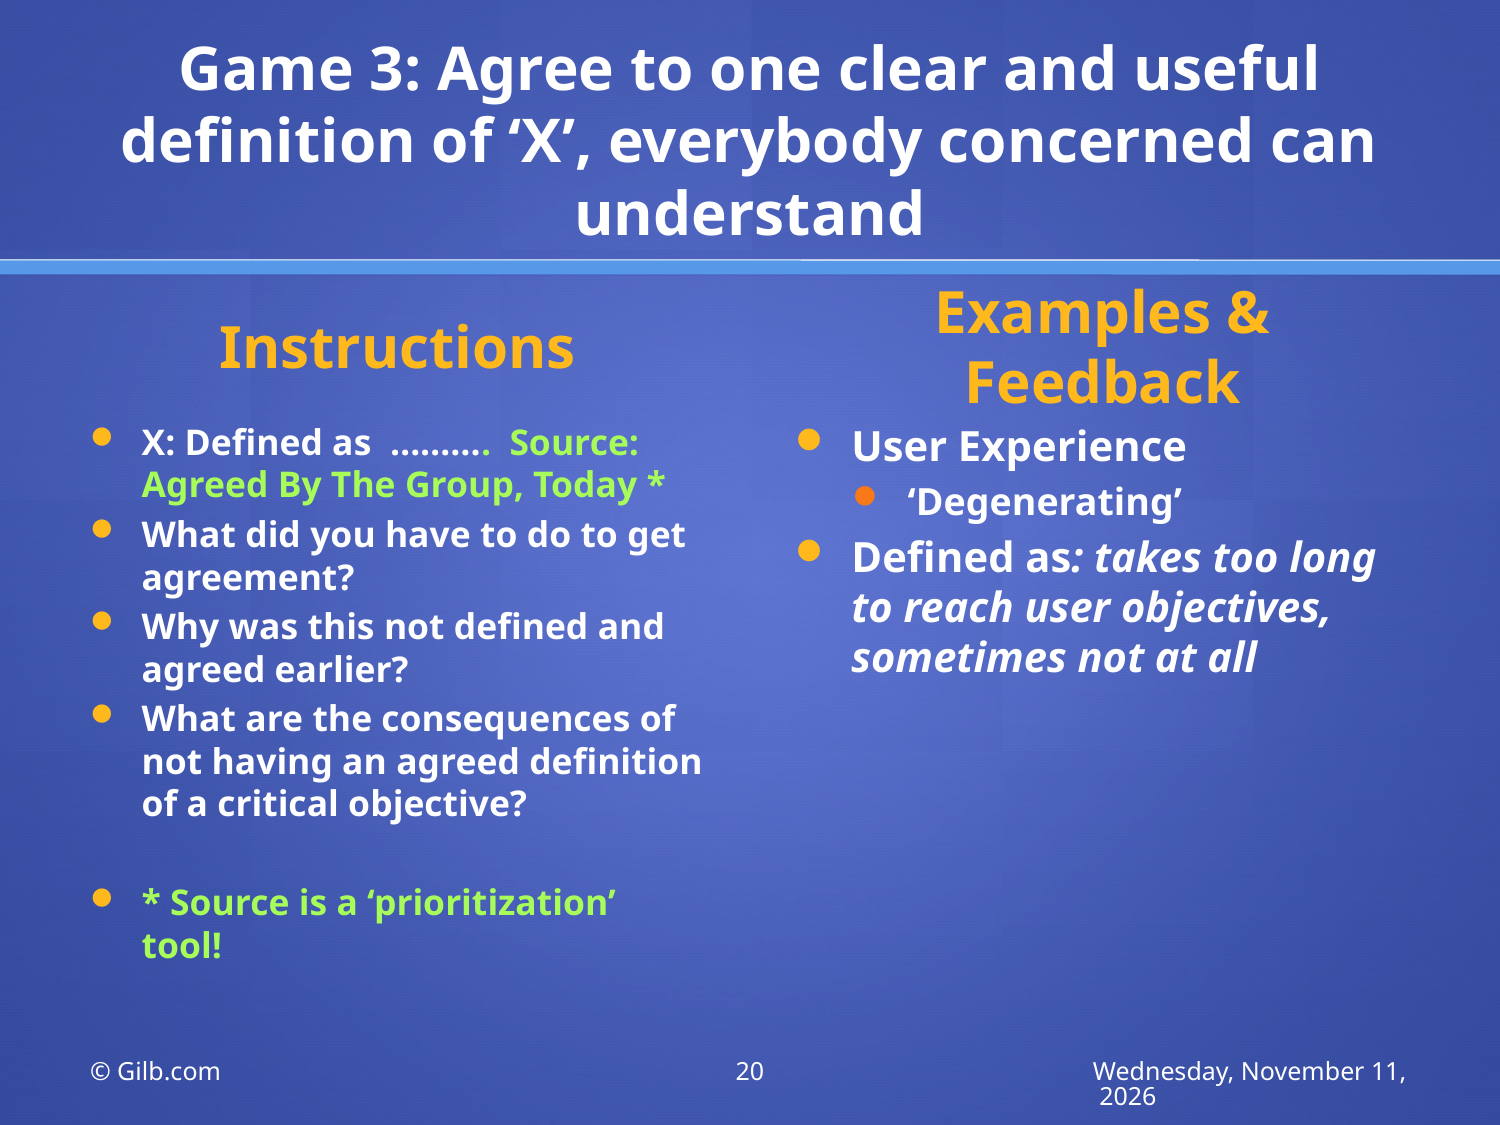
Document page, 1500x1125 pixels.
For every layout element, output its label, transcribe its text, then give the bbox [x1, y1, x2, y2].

title Game 3: Agree to one clear and useful definition of ‘X’, everybody concerned can understand [75, 45, 1425, 233]
list Instructions [75, 284, 720, 407]
list User Experience ‘Degenerating’ Defined as: takes too long to reach user objectives, sometimes not at all [780, 412, 1425, 991]
list Examples & Feedback [780, 284, 1425, 407]
footer © Gilb.com [75, 1042, 550, 1103]
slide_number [1077, 1042, 1428, 1103]
slide_number 20 [699, 1042, 800, 1103]
list X: Defined as ………. Source: Agreed By The Group, Today * What did you have to do to get agreement? Why was this not defined and agreed earlier? What are the consequences of not having an agreed definition of a critical objective? * Source is a ‘prioritization’ tool! [75, 412, 720, 991]
